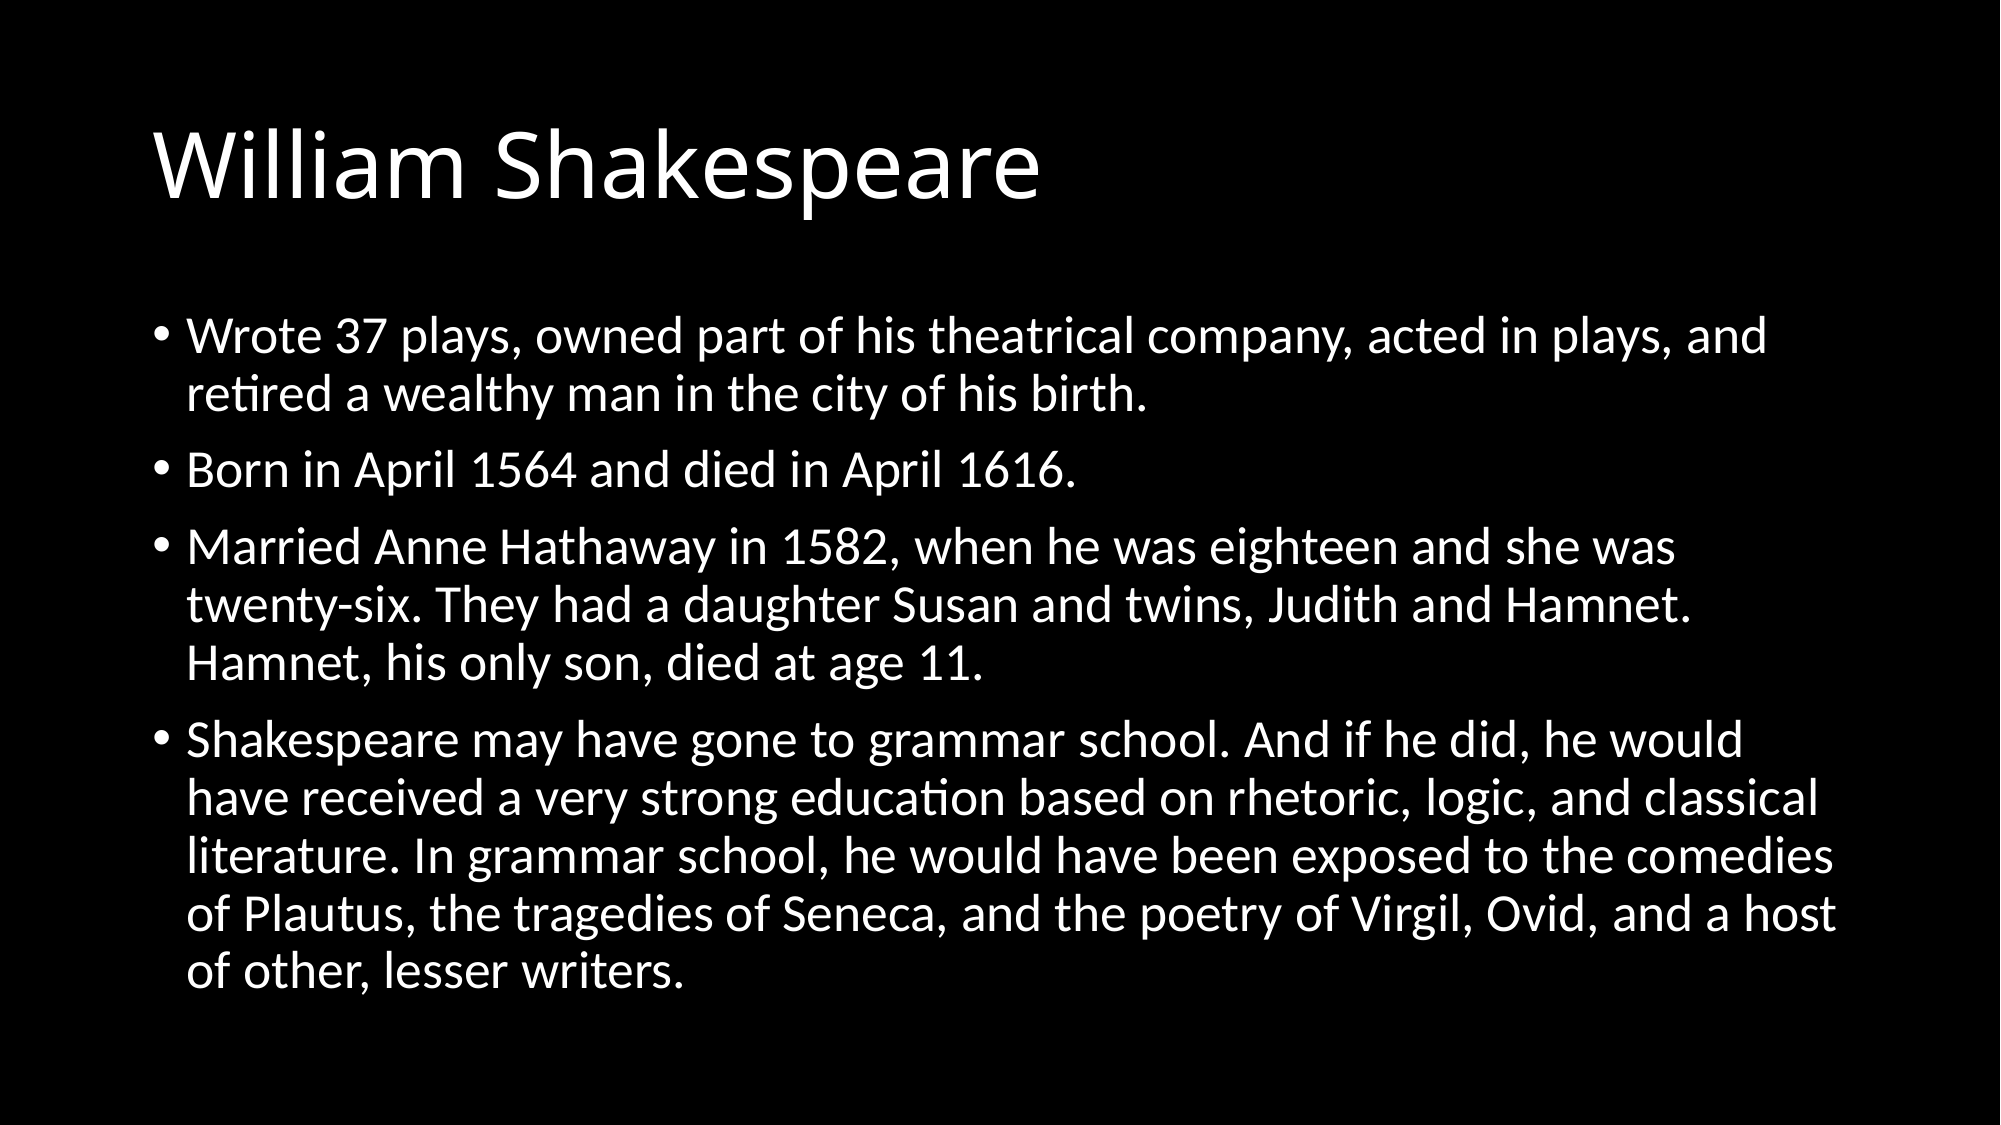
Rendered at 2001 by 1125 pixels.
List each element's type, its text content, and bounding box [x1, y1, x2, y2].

title William Shakespeare [137, 59, 1863, 278]
list Wrote 37 plays, owned part of his theatrical company, acted in plays, and retired a wealthy man in the city of his birth. Born in April 1564 and died in April 1616. Married Anne Hathaway in 1582, when he was eighteen and she was twenty-six. They had a daughter Susan and twins, Judith and Hamnet. Hamnet, his only son, died at age 11. Shakespeare may have gone to grammar school. And if he did, he would have received a very strong education based on rhetoric, logic, and classical literature. In grammar school, he would have been exposed to the comedies of Plautus, the tragedies of Seneca, and the poetry of Virgil, Ovid, and a host of other, lesser writers. [137, 299, 1863, 1014]
